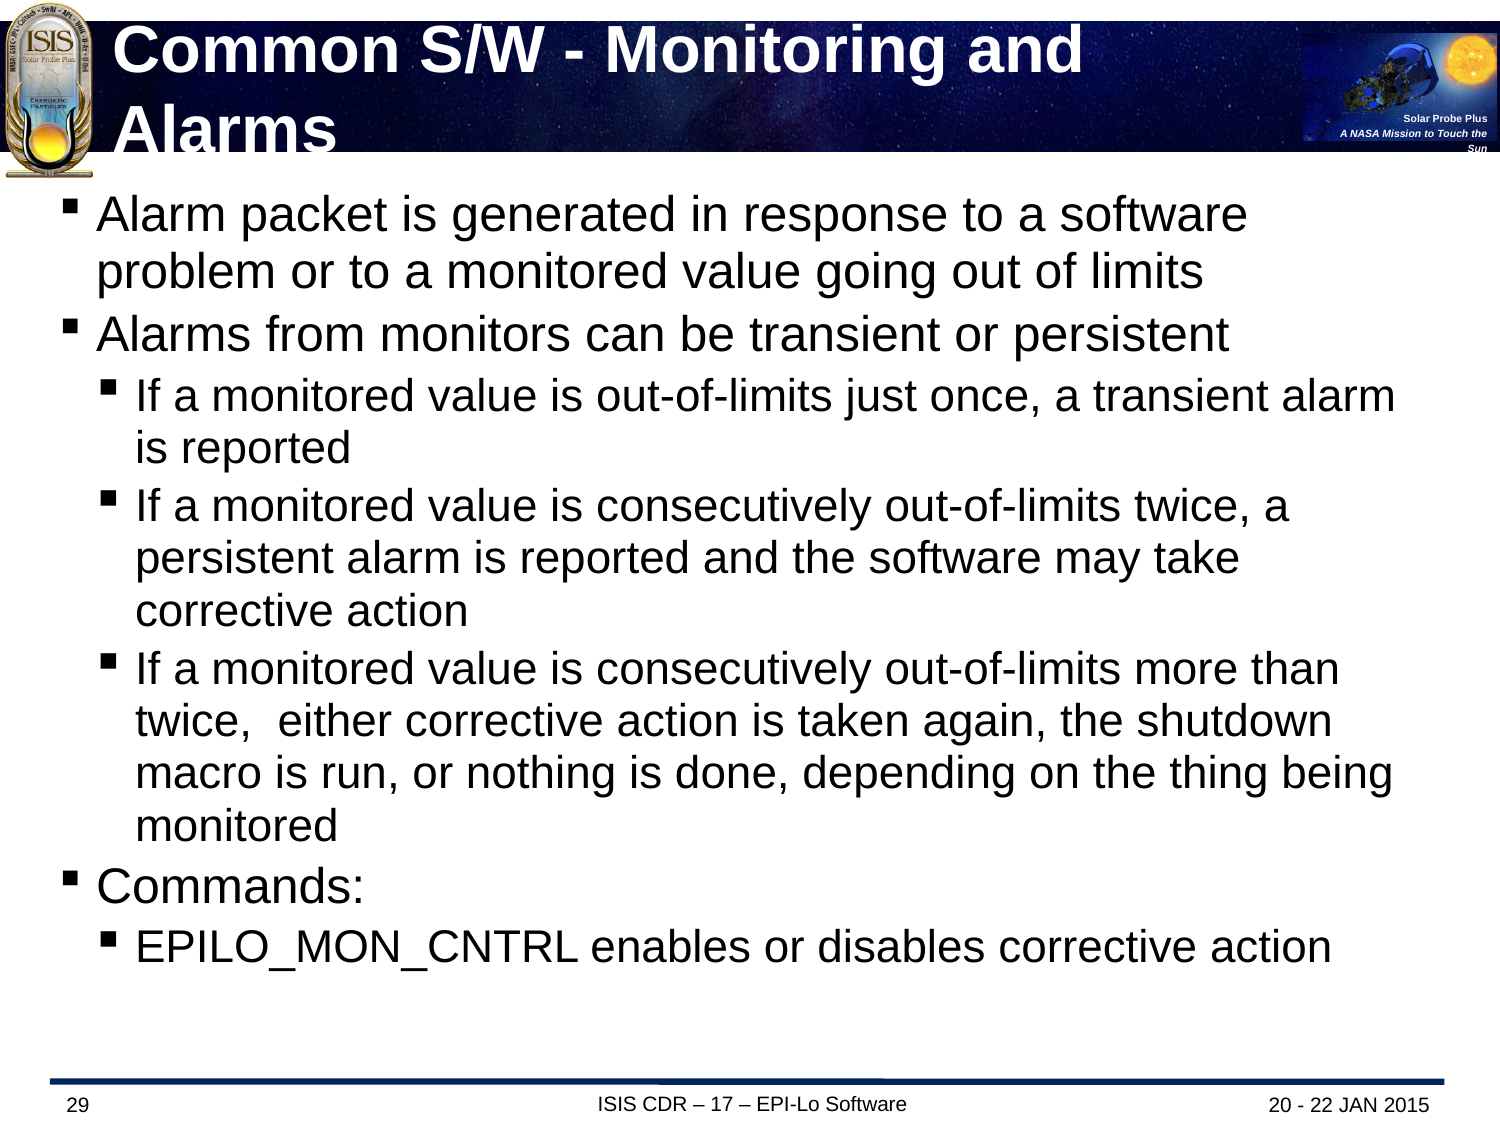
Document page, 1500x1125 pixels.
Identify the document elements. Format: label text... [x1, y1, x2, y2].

picture [0, 0, 1500, 179]
list Alarm packet is generated in response to a software problem or to a monitored value going out of limits Alarms from monitors can be transient or persistent If a monitored value is out-of-limits just once, a transient alarm is reported If a monitored value is consecutively out-of-limits twice, a persistent alarm is reported and the software may take corrective action If a monitored value is consecutively out-of-limits more than twice, either corrective action is taken again, the shutdown macro is run, or nothing is done, depending on the thing being monitored Commands: EPILO_MON_CNTRL enables or disables corrective action [58, 185, 1442, 1046]
title Common S/W - Monitoring and Alarms [111, 30, 1294, 142]
